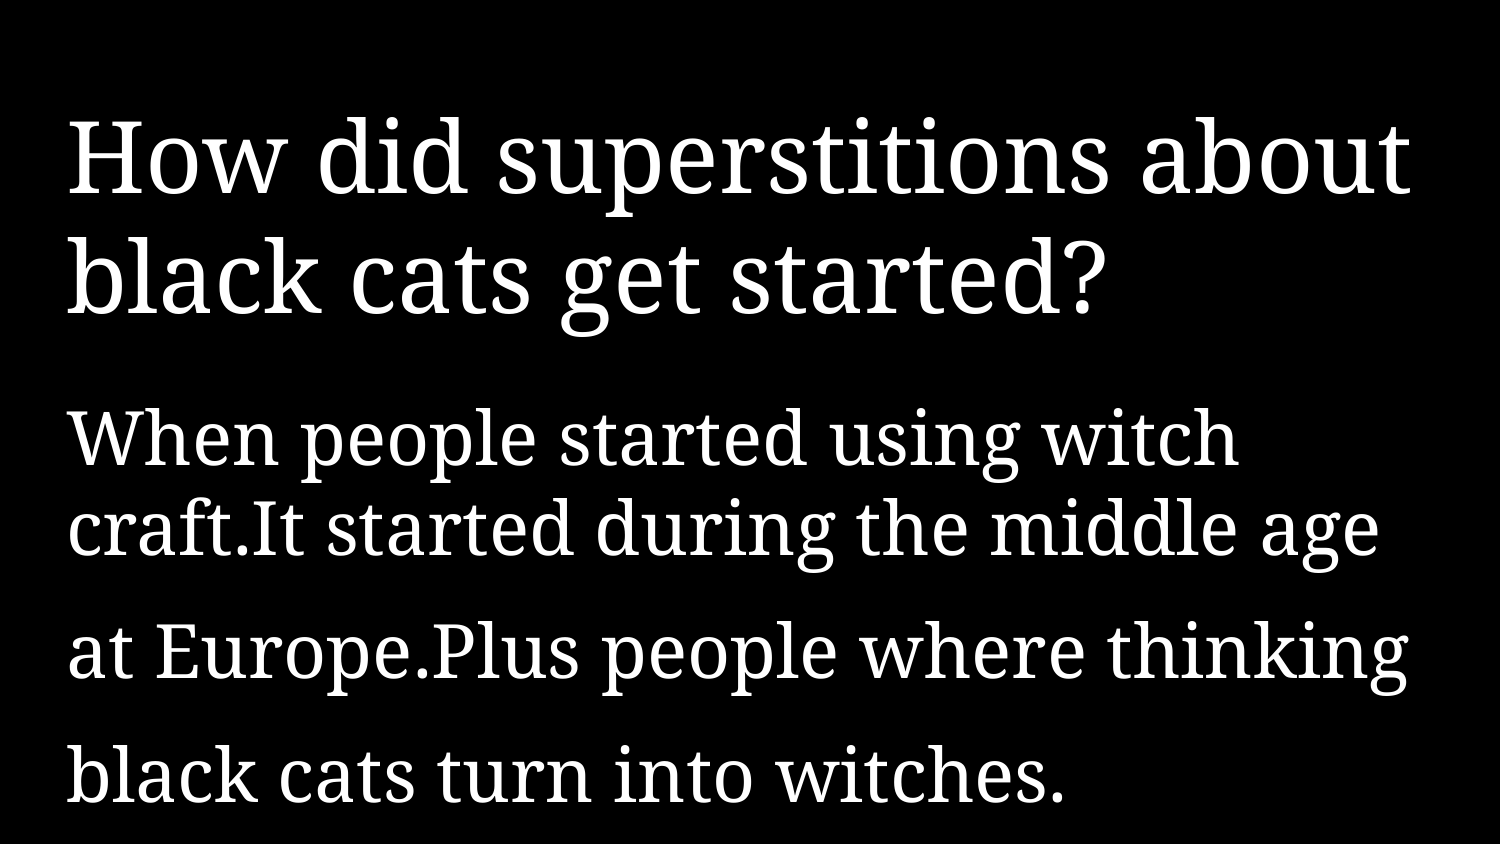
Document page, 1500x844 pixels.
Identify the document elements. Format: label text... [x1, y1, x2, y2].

title How did superstitions about black cats get started? [51, 78, 1449, 173]
list When people started using witch craft.It started during the middle age at Europe.Plus people where thinking black cats turn into witches. [51, 375, 1449, 825]
